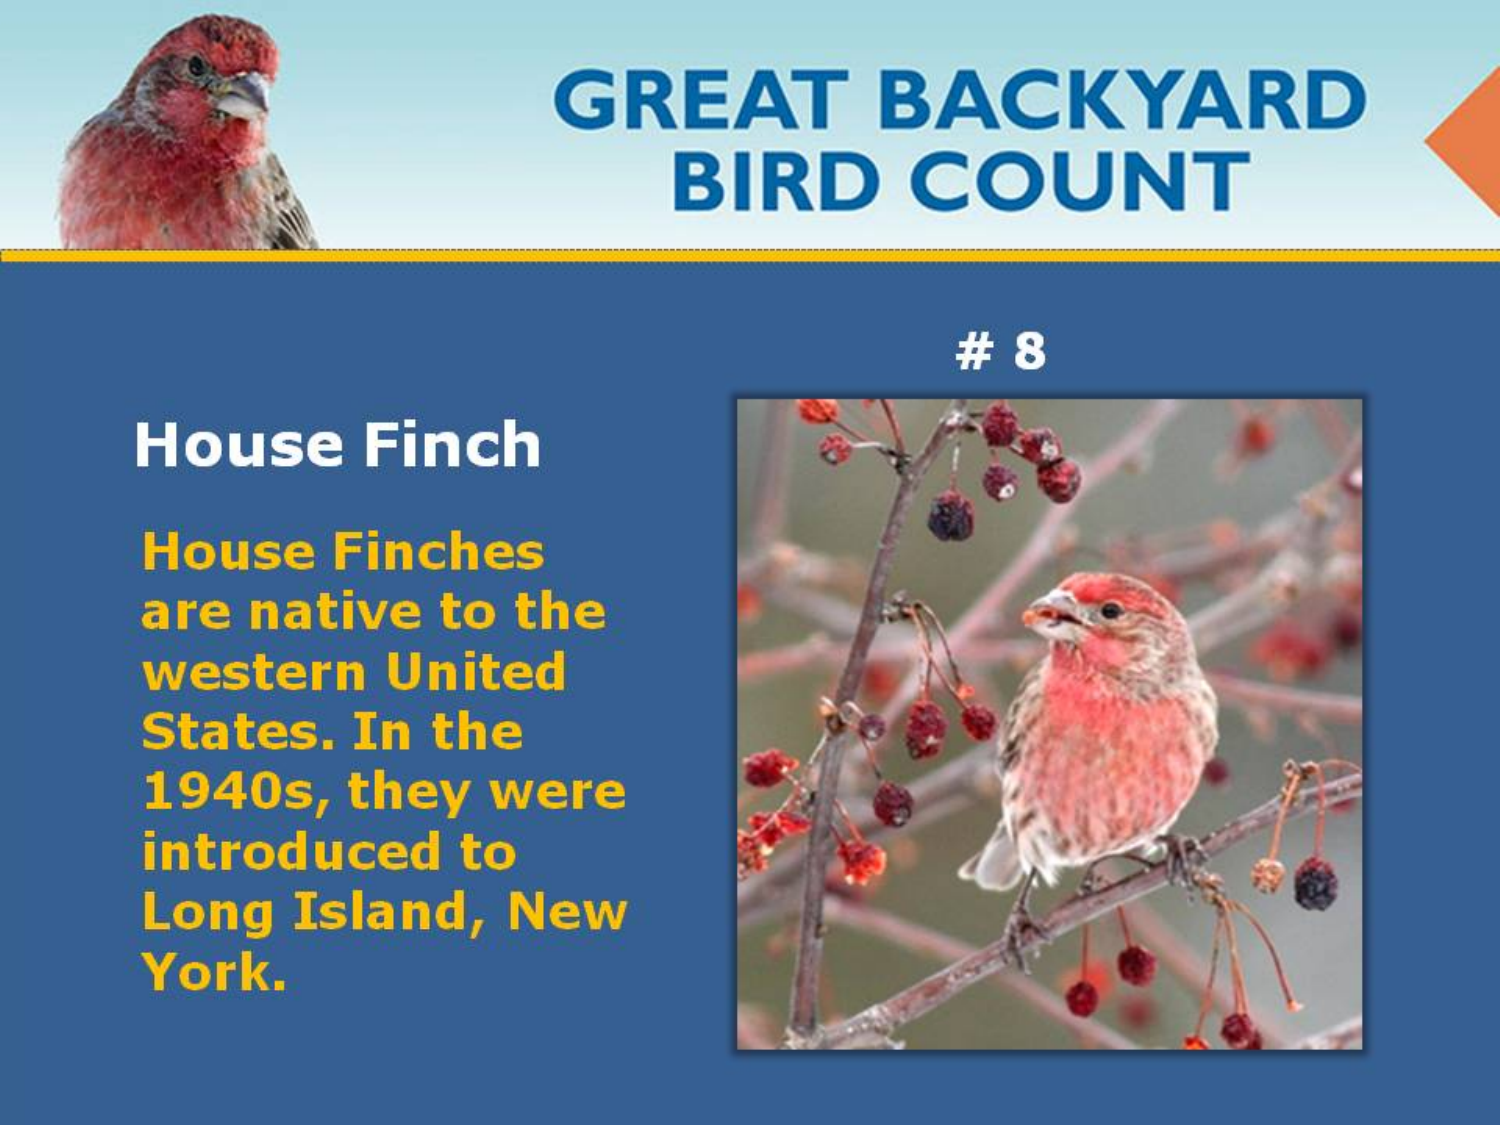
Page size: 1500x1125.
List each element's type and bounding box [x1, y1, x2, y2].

list [0, 0, 1500, 1125]
